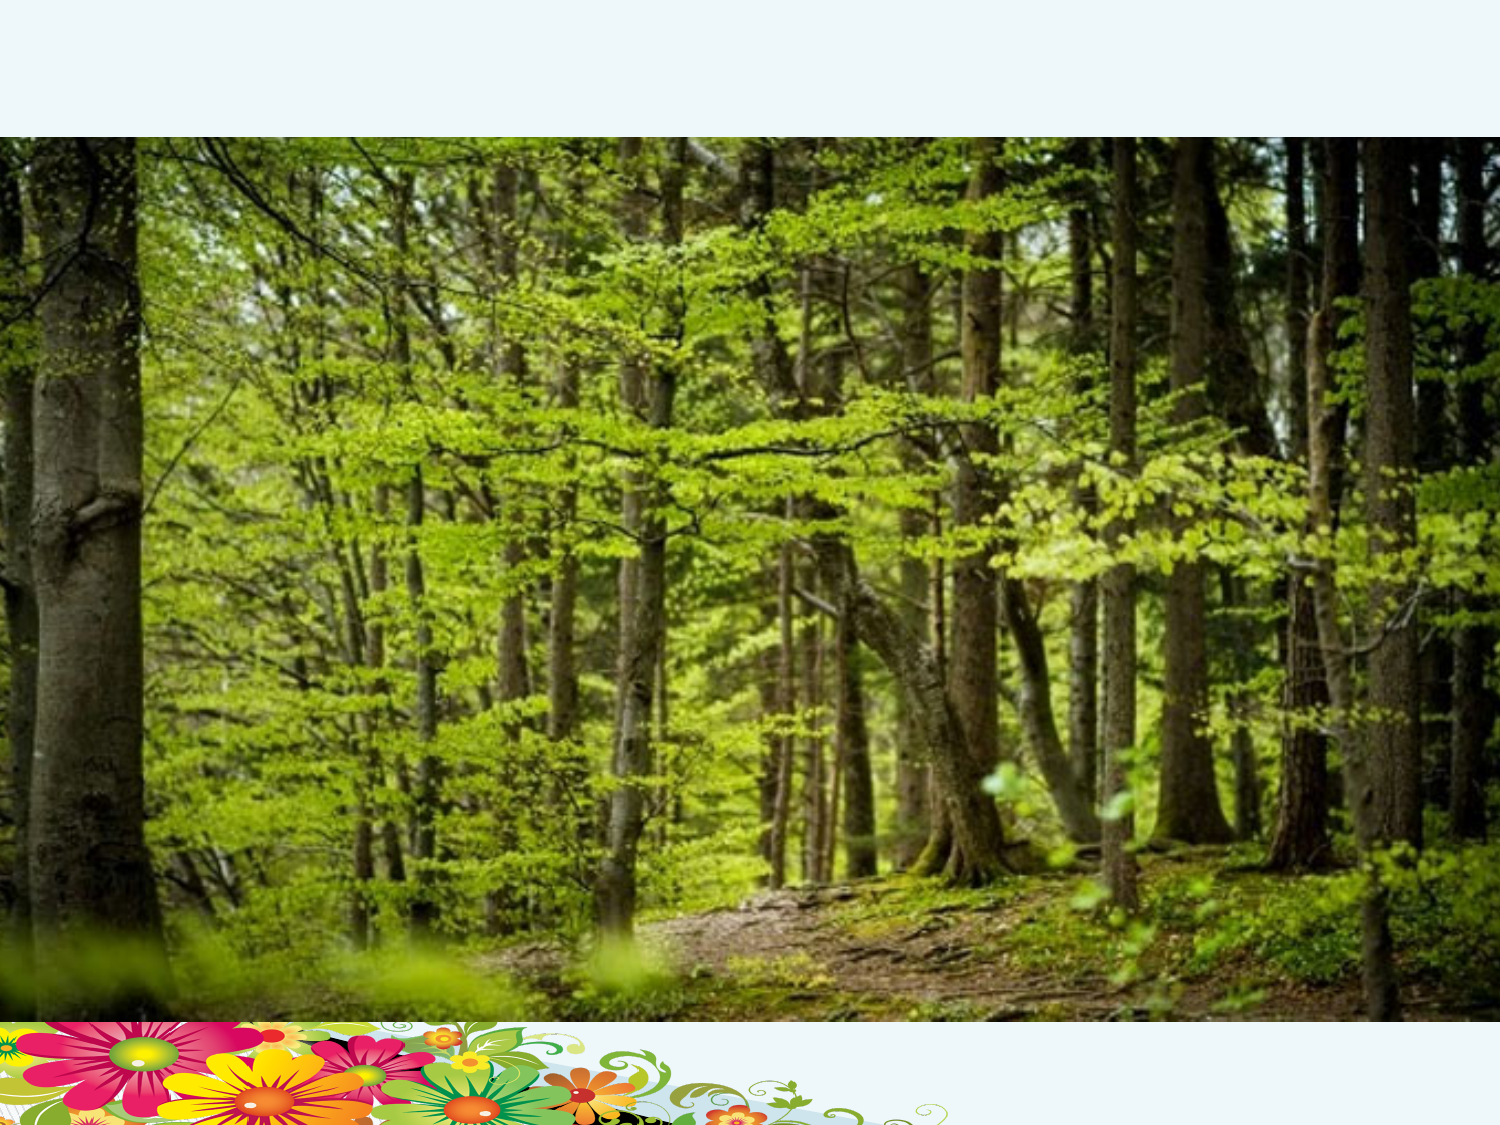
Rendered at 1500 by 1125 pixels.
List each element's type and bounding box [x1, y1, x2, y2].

picture [0, 1033, 951, 1125]
picture [0, 136, 1500, 1022]
